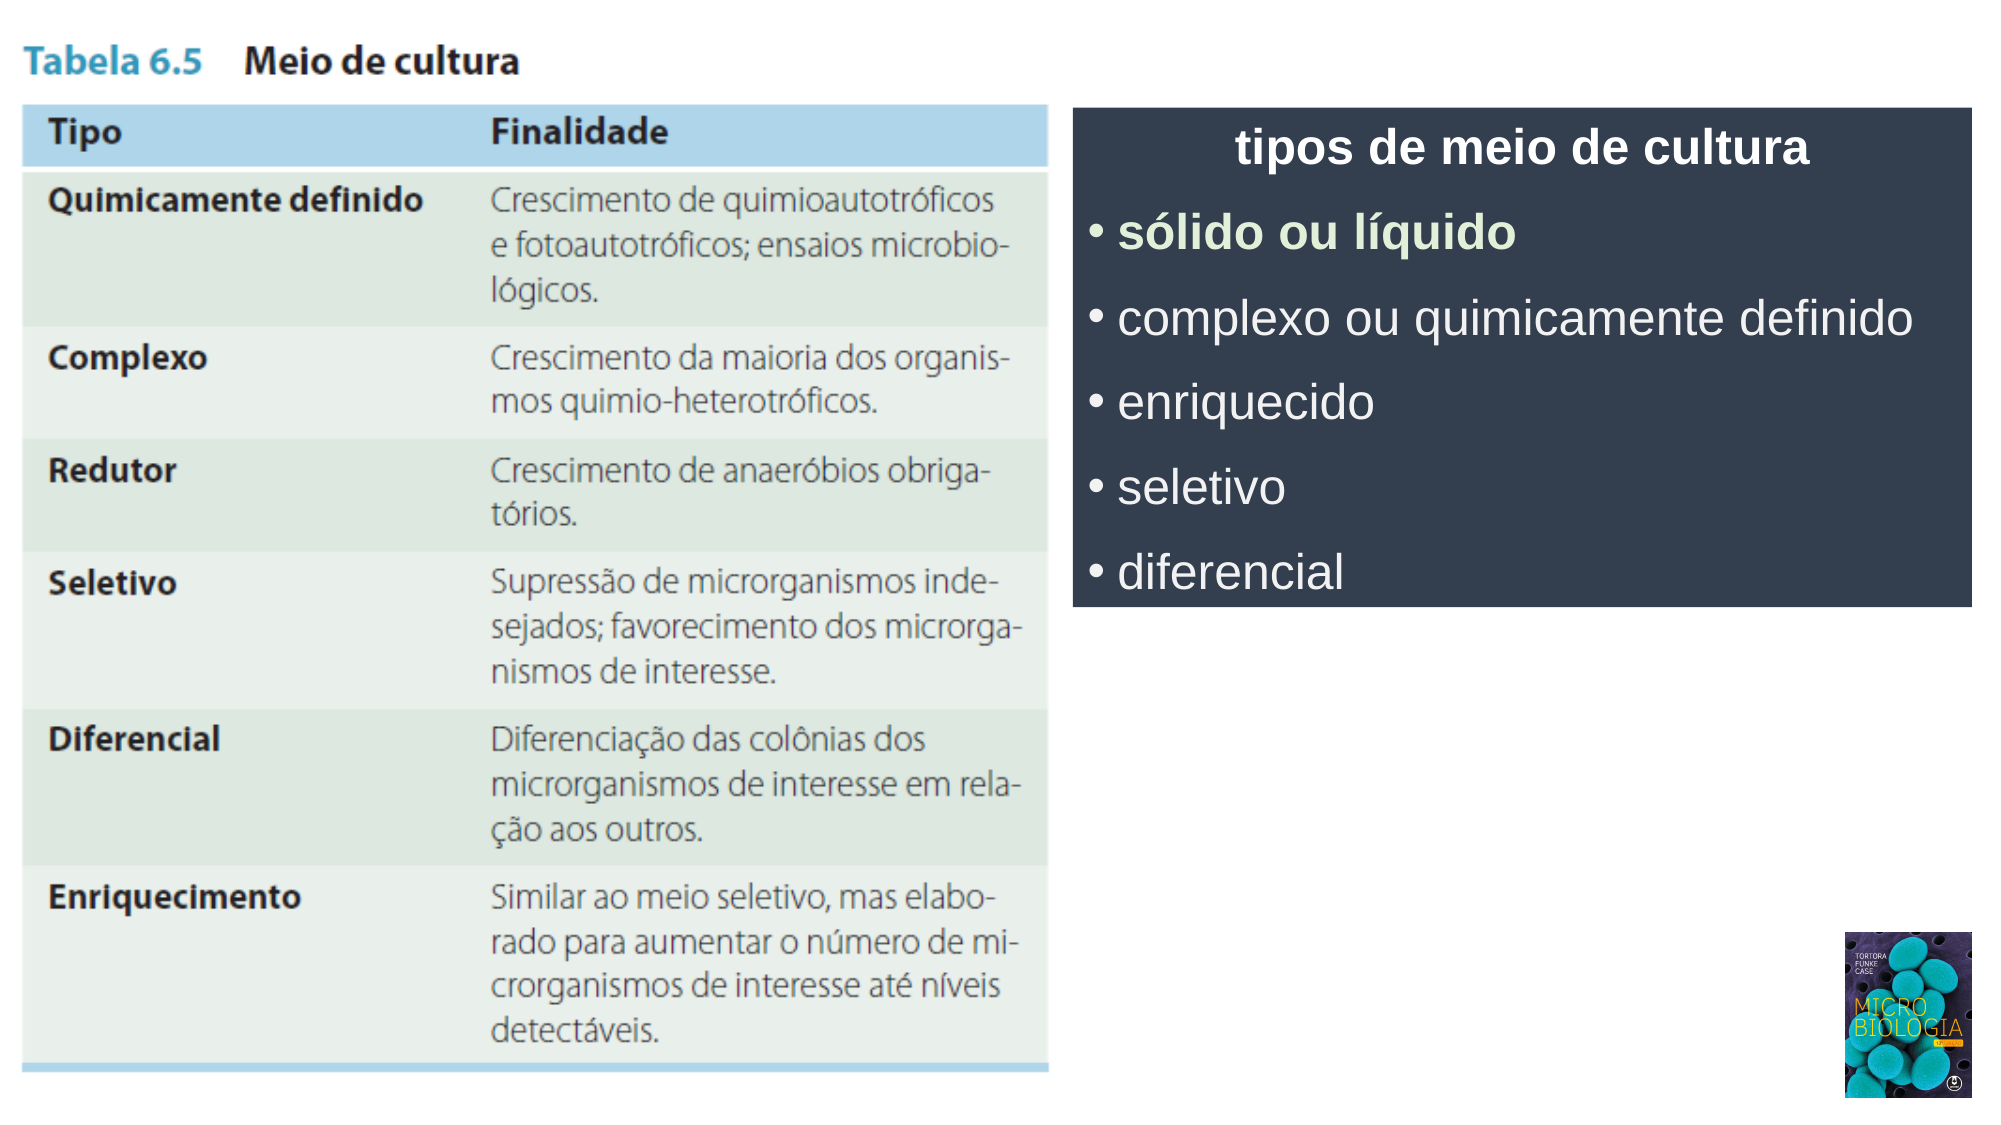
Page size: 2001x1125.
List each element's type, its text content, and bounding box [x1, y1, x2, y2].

picture [1845, 932, 1972, 1098]
picture [0, 28, 1068, 1097]
text_box tipos de meio de cultura sólido ou líquido complexo ou quimicamente definido enriquecido seletivo diferencial [1072, 107, 1972, 608]
